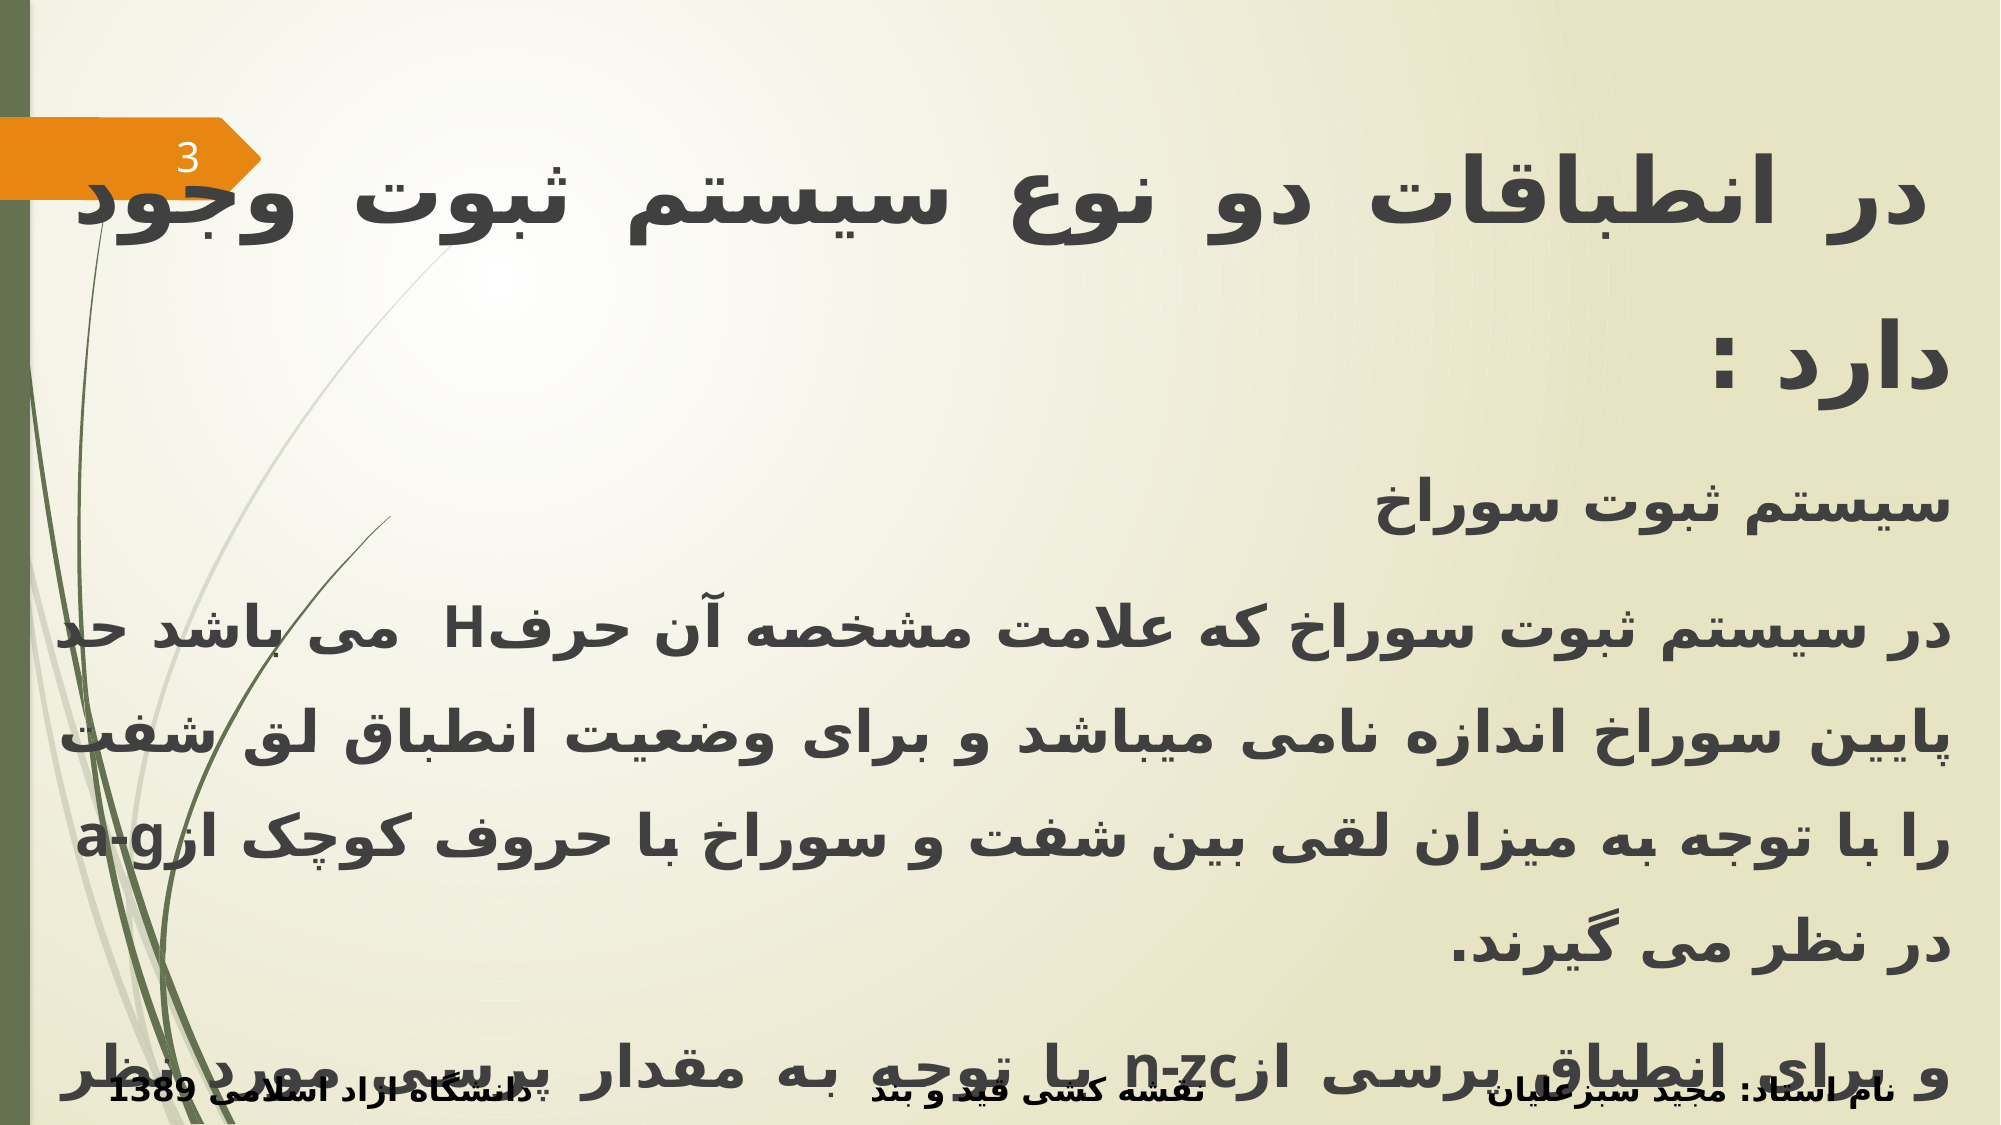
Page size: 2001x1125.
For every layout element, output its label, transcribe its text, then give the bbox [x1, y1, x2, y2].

slide_number 3 [87, 129, 216, 190]
list در انطباقات دو نوع سیستم ثبوت وجود دارد : سیستم ثبوت سوراخ در سیستم ثبوت سوراخ که علامت مشخصه آن حرفH می باشد حد پایین سوراخ اندازه نامی میباشد و برای وضعیت انطباق لق شفت را با توجه به میزان لقی بین شفت و سوراخ با حروف کوچک ازa-g در نظر می گیرند. و برای انطباق پرسی ازn-zc با توجه به مقدار پرسی مورد نظر تعریف میگردد و برای انطباق فی مابین از حروف کوچ h-m برای جذب روان در نظر گرفته می شود. [39, 69, 1969, 1125]
text_box نام استاد: مجید سبزعلیان نقشه کشی قید و بند دانشگاه ازاد اسلامی 1389 [87, 1061, 1919, 1125]
